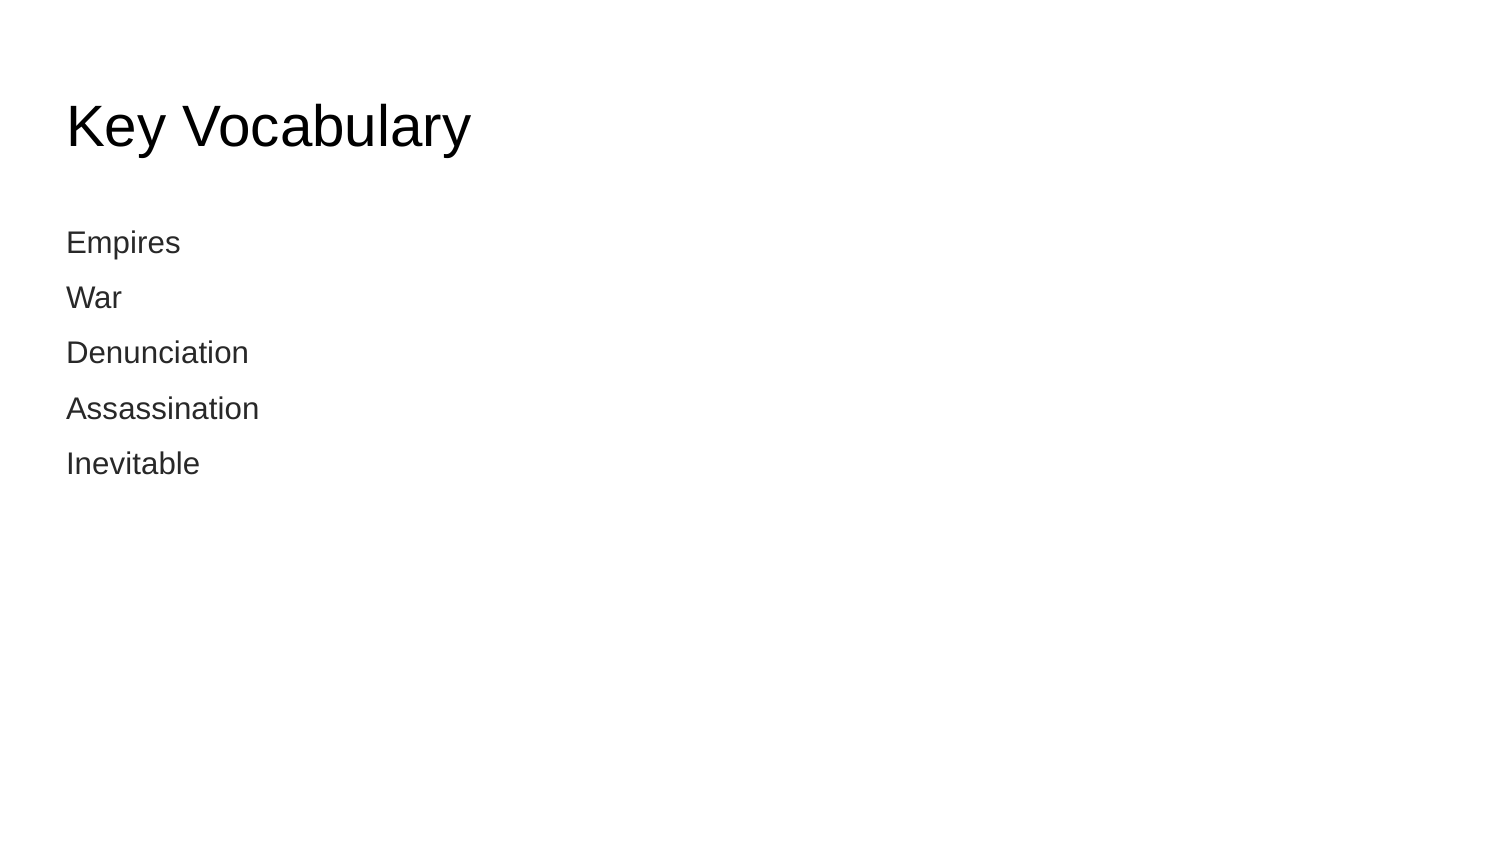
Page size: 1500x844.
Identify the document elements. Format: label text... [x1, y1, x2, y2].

list Empires War Denunciation Assassination Inevitable [51, 189, 1449, 750]
title Key Vocabulary [51, 72, 1449, 167]
